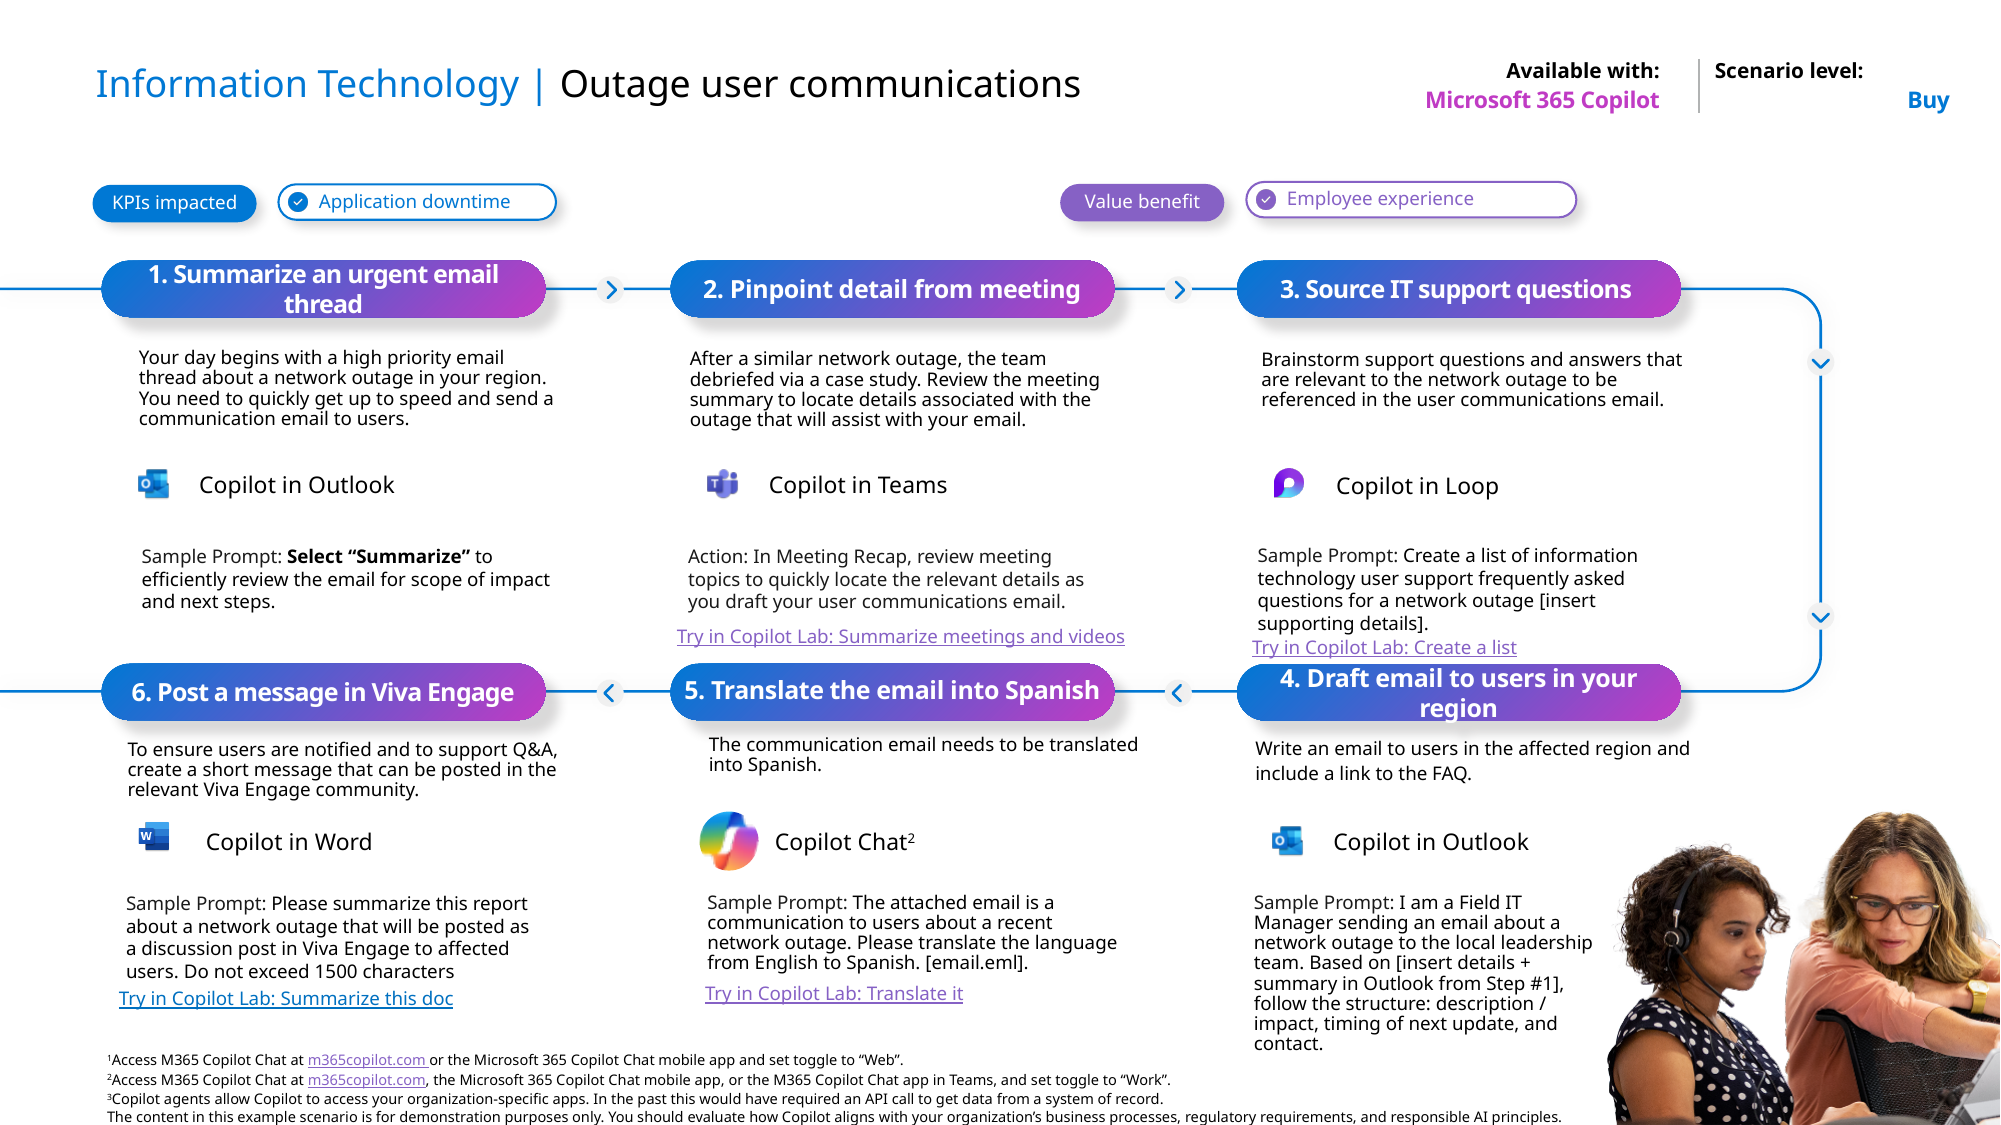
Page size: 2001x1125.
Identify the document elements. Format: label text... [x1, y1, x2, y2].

text_box Your day begins with a high priority email thread about a network outage in your region. You need to quickly get up to speed and send a communication email to users. [124, 348, 577, 430]
text_box Action: In Meeting Recap, review meeting topics to quickly locate the relevant details as you draft your user communications email. [670, 532, 1115, 621]
text_box 5. Translate the email into Spanish [669, 662, 1116, 721]
picture [1607, 806, 2000, 1125]
text_box Brainstorm support questions and answers that are relevant to the network outage to be referenced in the user communications email. ​ [1246, 350, 1722, 431]
text_box After a similar network outage, the team debriefed via a case study. Review the meeting summary to locate details associated with the outage that will assist with your email. [674, 349, 1119, 431]
text_box To ensure users are notified and to support Q&A, create a short message that can be posted in the relevant Viva Engage community. [112, 739, 588, 801]
list Buy [1711, 85, 1950, 115]
text_box Try in Copilot Lab: Translate it [705, 981, 1010, 1008]
text_box Sample Prompt: Create a list of information technology user support frequently asked questions for a network outage [insert supporting details]. [1240, 531, 1685, 622]
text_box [1257, 455, 1647, 516]
list Microsoft 365 Copilot [1069, 85, 1660, 114]
text_box 3. Source IT support questions [1236, 259, 1682, 318]
text_box Try in Copilot Lab: Summarize meetings and videos [676, 624, 1125, 650]
text_box The communication email needs to be translated into Spanish. [693, 734, 1169, 796]
text_box Try in Copilot Lab: Summarize this doc [118, 987, 454, 1010]
text_box Copilot in Word [205, 827, 517, 855]
picture [123, 806, 184, 867]
text_box Sample Prompt: The attached email is a communication to users about a recent network outage. Please translate the language from English to Spanish. [email.eml]. [689, 880, 1134, 980]
text_box 4. Draft email to users in your region [1236, 663, 1682, 722]
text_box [693, 454, 1080, 514]
text_box 1. Summarize an urgent email thread [100, 259, 547, 318]
title Information Technology | Outage user communications [95, 63, 1347, 107]
text_box Value benefit [1060, 184, 1225, 222]
text_box Sample Prompt: Select “Summarize” to efficiently review the email for scope of impact and next steps. [124, 532, 568, 622]
text_box Sample Prompt: Please summarize this report about a network outage that will be posted as a discussion post in Viva Engage to affected users. Do not exceed 1500 characters [108, 879, 553, 980]
text_box Sample Prompt: I am a Field IT Manager sending an email about a network outage to the local leadership team. Based on [insert details + summary in Outlook from Step #1], follow the structure: description / impact, timing of next update, and contact. [1236, 880, 1607, 977]
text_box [123, 454, 510, 514]
text_box Try in Copilot Lab: Create a list [1252, 635, 1517, 661]
text_box KPIs impacted [92, 185, 257, 222]
text_box 2. Pinpoint detail from meeting [669, 259, 1116, 318]
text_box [278, 184, 557, 220]
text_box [1257, 811, 1645, 871]
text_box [1246, 181, 1577, 218]
text_box Write an email to users in the affected region and include a link to the FAQ. [1240, 734, 1716, 785]
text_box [699, 811, 1086, 871]
text_box 6. Post a message in Viva Engage [100, 662, 547, 721]
